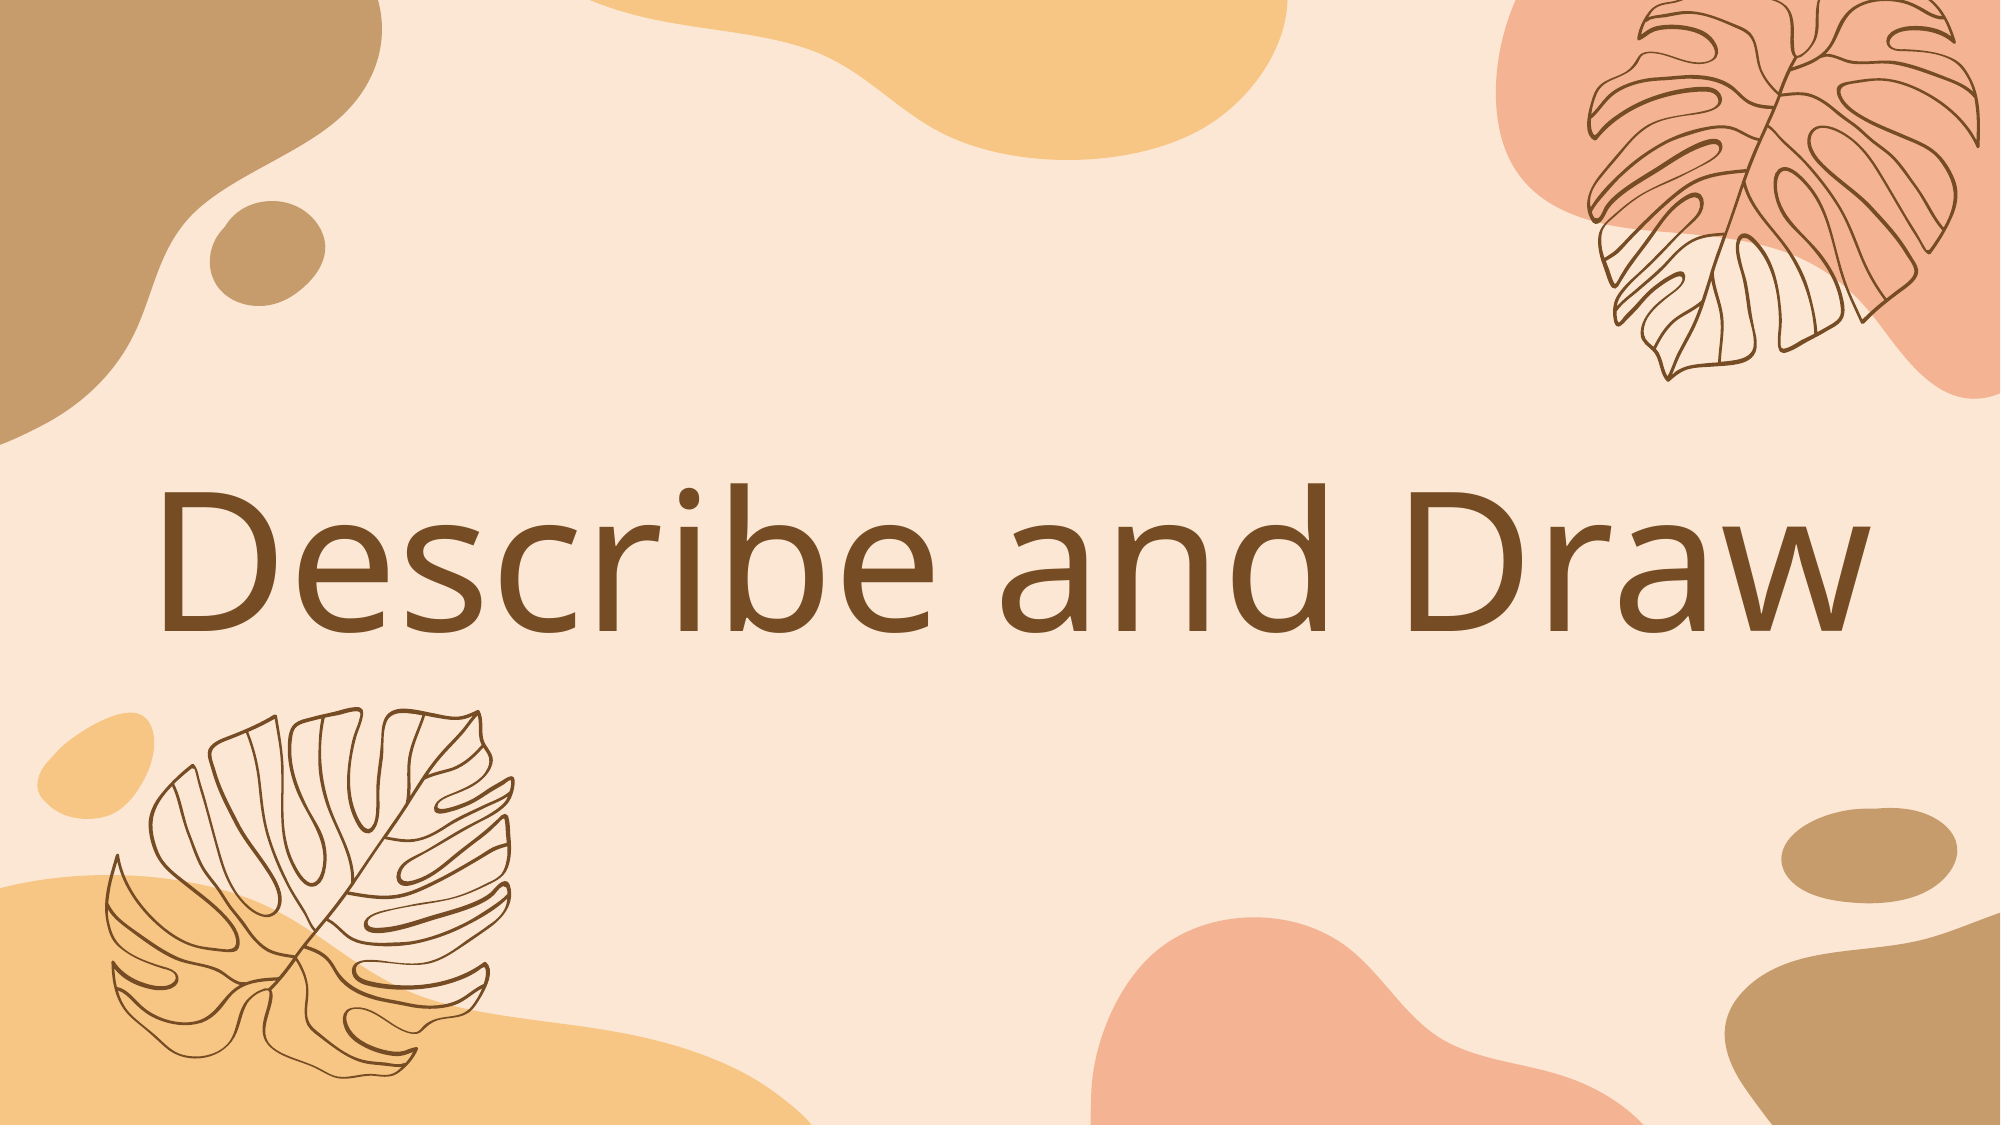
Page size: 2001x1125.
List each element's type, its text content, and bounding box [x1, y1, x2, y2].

title Describe and Draw [21, 323, 2000, 808]
